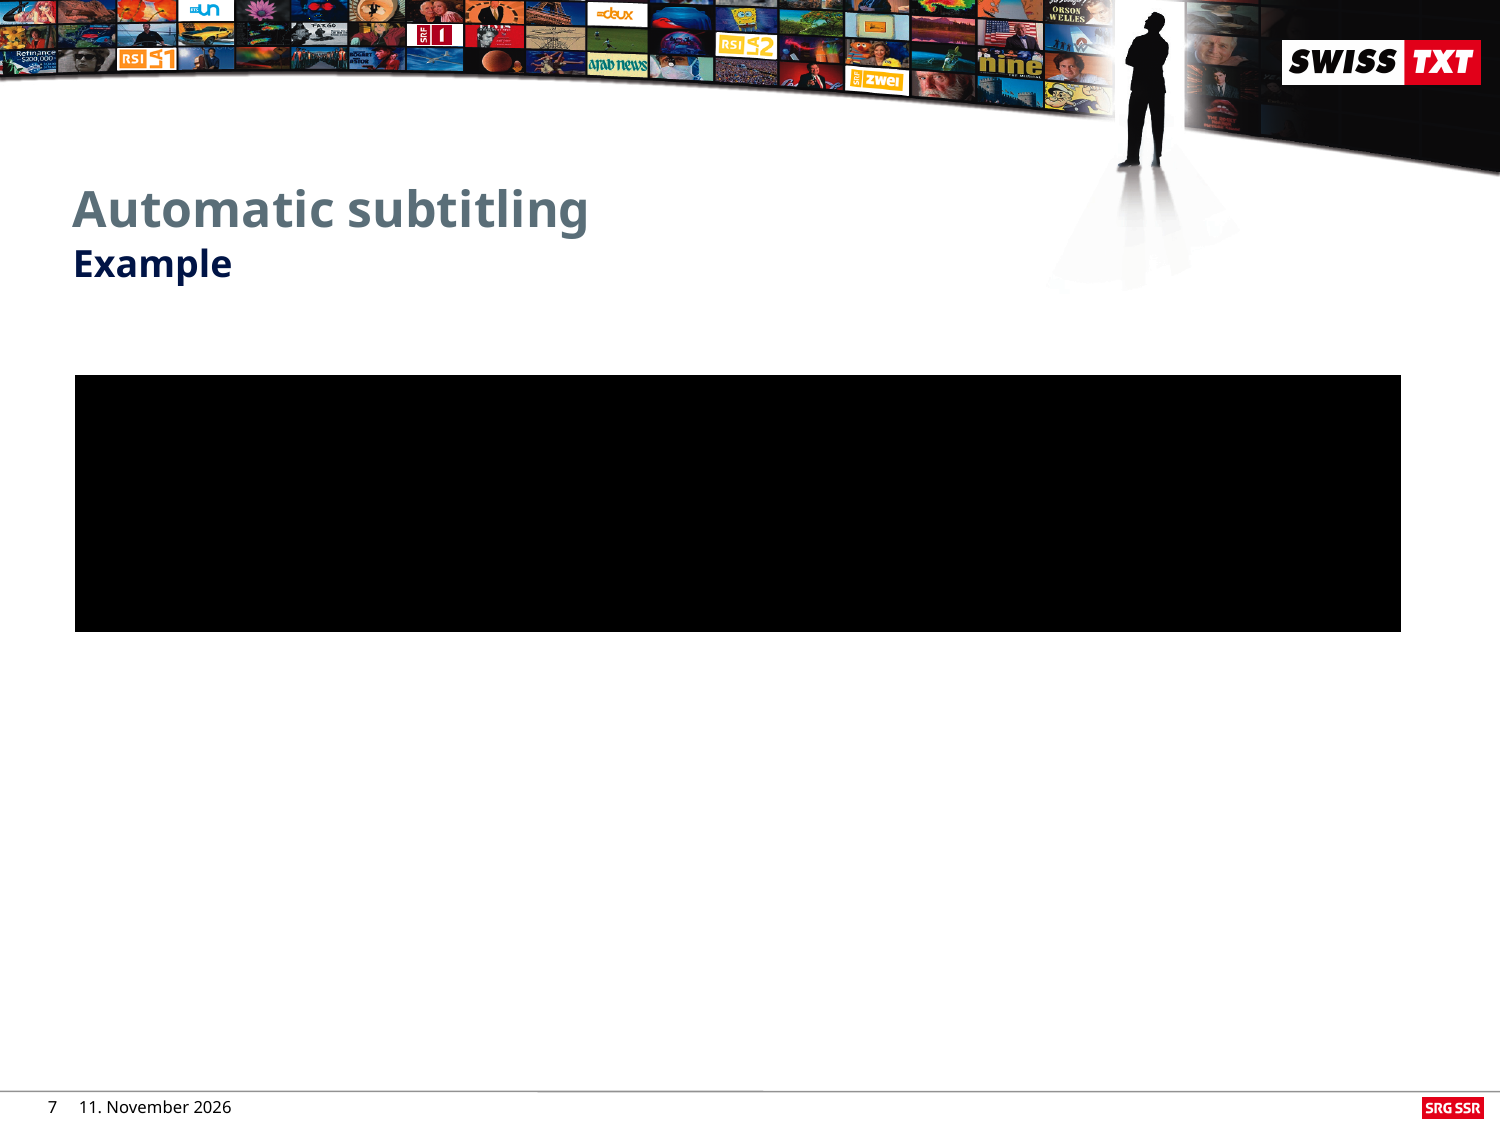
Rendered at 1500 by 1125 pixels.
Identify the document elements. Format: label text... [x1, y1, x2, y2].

picture [0, 0, 1500, 356]
subtitle Example [72, 240, 1402, 303]
slide_number 23. Oktober 2013 [75, 1091, 232, 1125]
title Automatic subtitling [72, 177, 1402, 240]
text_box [74, 374, 1402, 633]
picture [1422, 1097, 1484, 1119]
